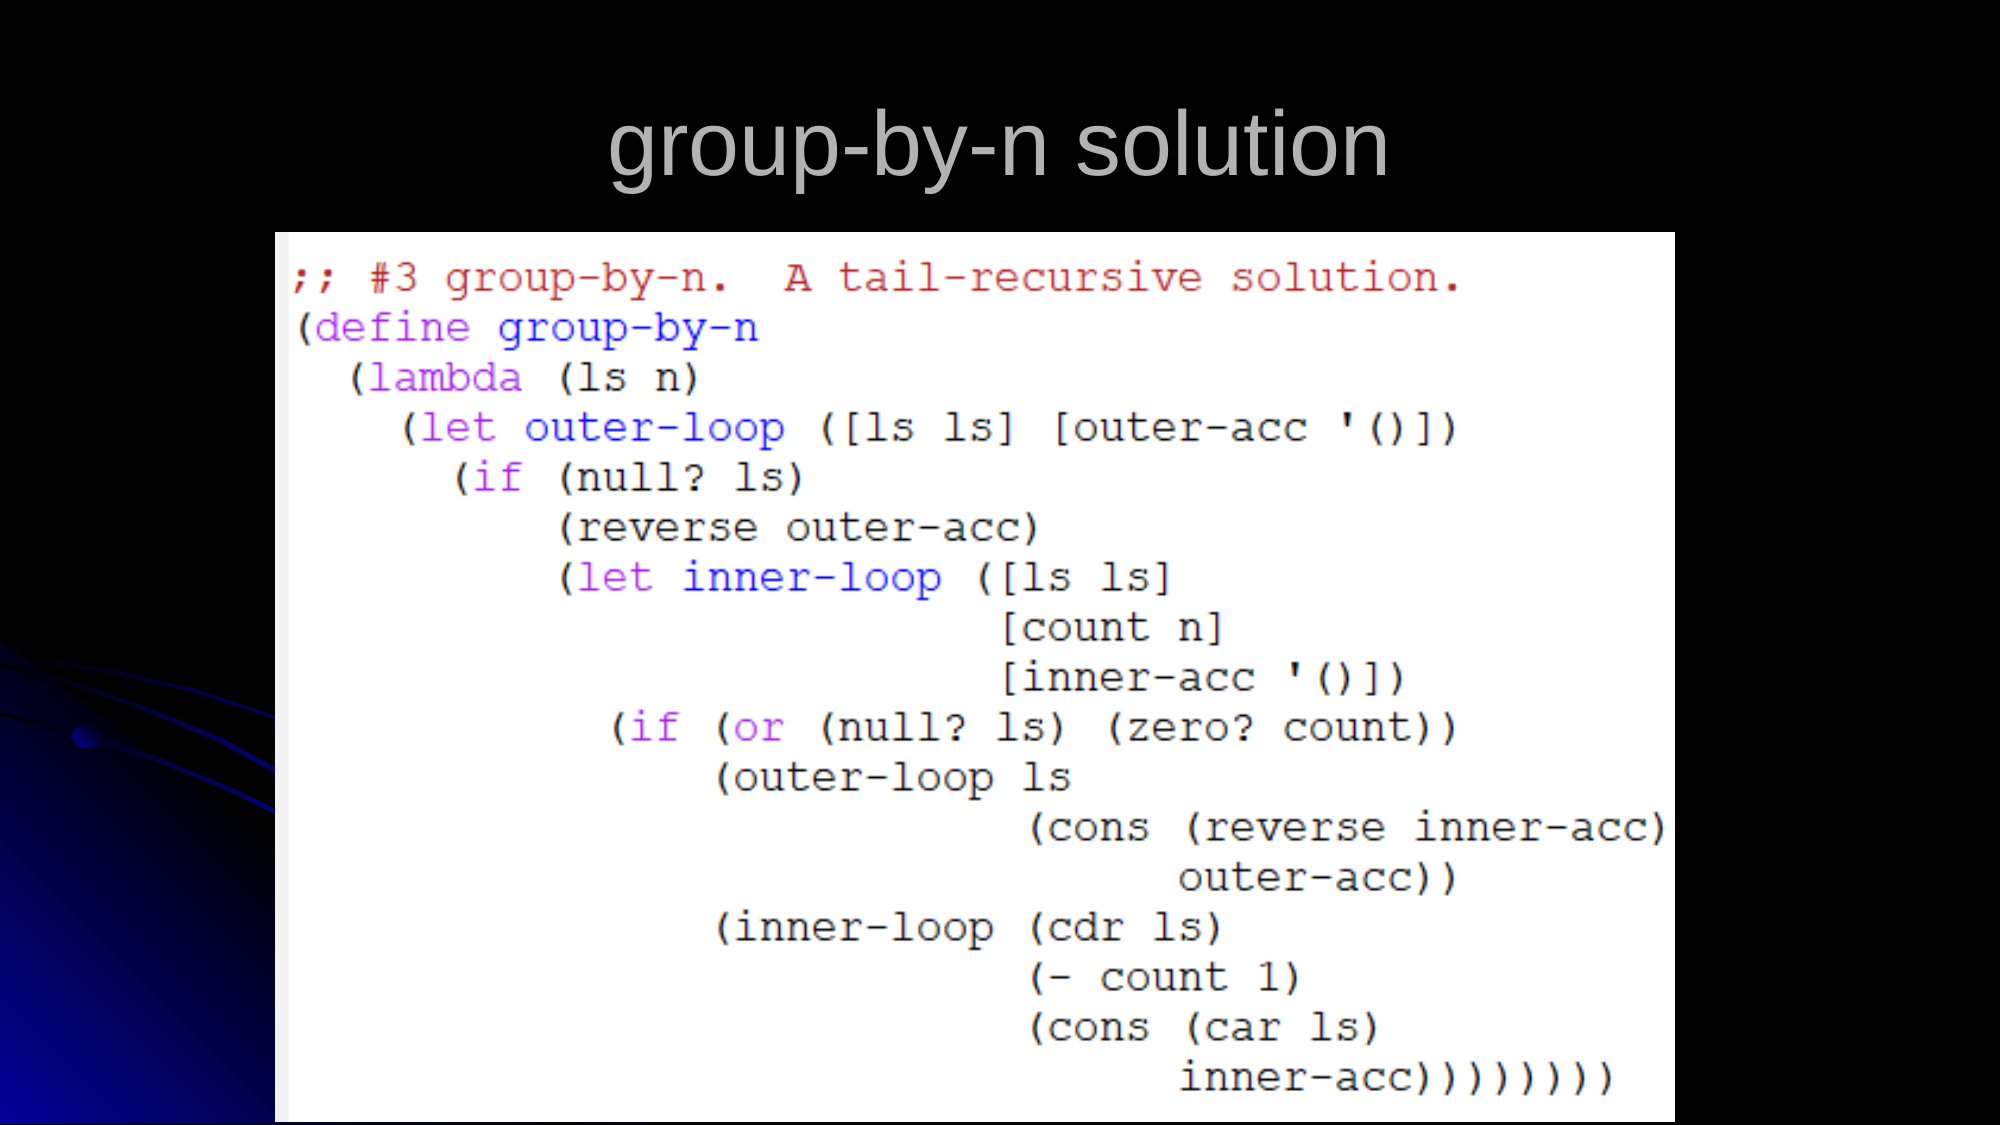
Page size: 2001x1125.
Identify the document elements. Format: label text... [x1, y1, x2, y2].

picture [274, 232, 1676, 1122]
title group-by-n solution [99, 45, 1901, 233]
